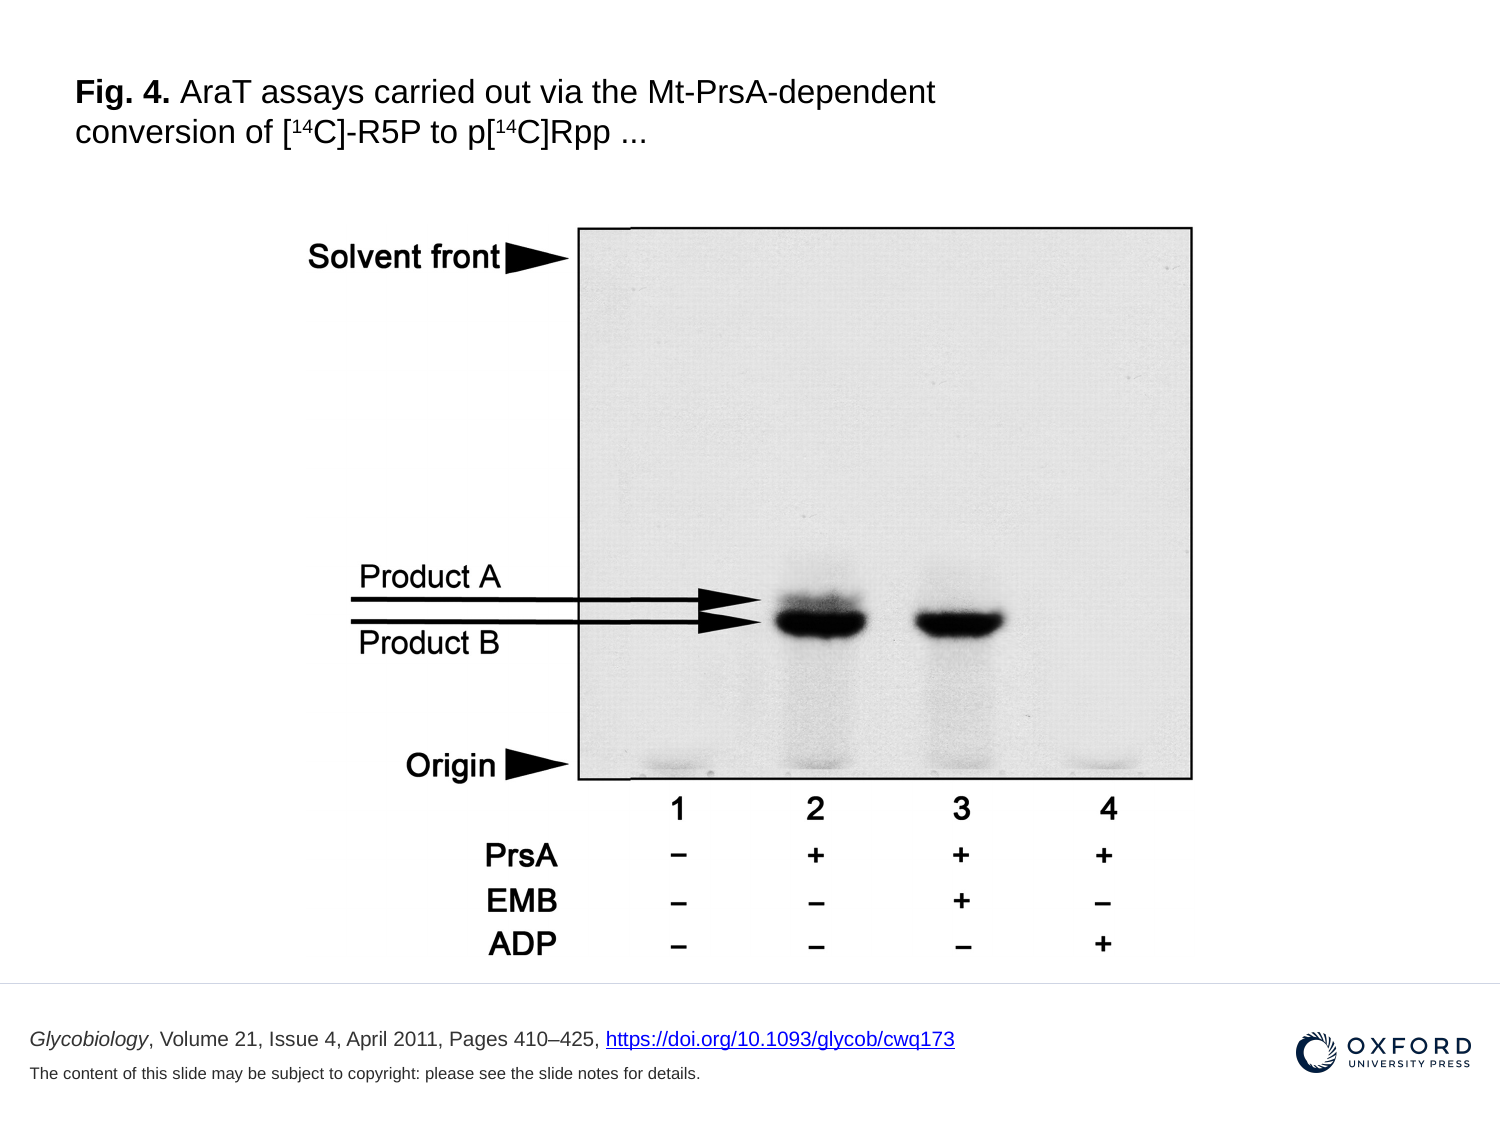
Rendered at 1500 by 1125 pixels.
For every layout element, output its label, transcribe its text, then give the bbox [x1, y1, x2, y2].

picture [306, 224, 1195, 957]
picture [1296, 1032, 1471, 1073]
title Fig. 4. AraT assays carried out via the Mt-PrsA-dependent conversion of [14C]-R5P to p[14C]Rpp ... [75, 69, 1078, 171]
footer Glycobiology, Volume 21, Issue 4, April 2011, Pages 410–425, https://doi.org/10.1093/glycob/cwq173 The content of this slide may be subject to copyright: please see the slide notes for details. [0, 983, 1260, 1125]
